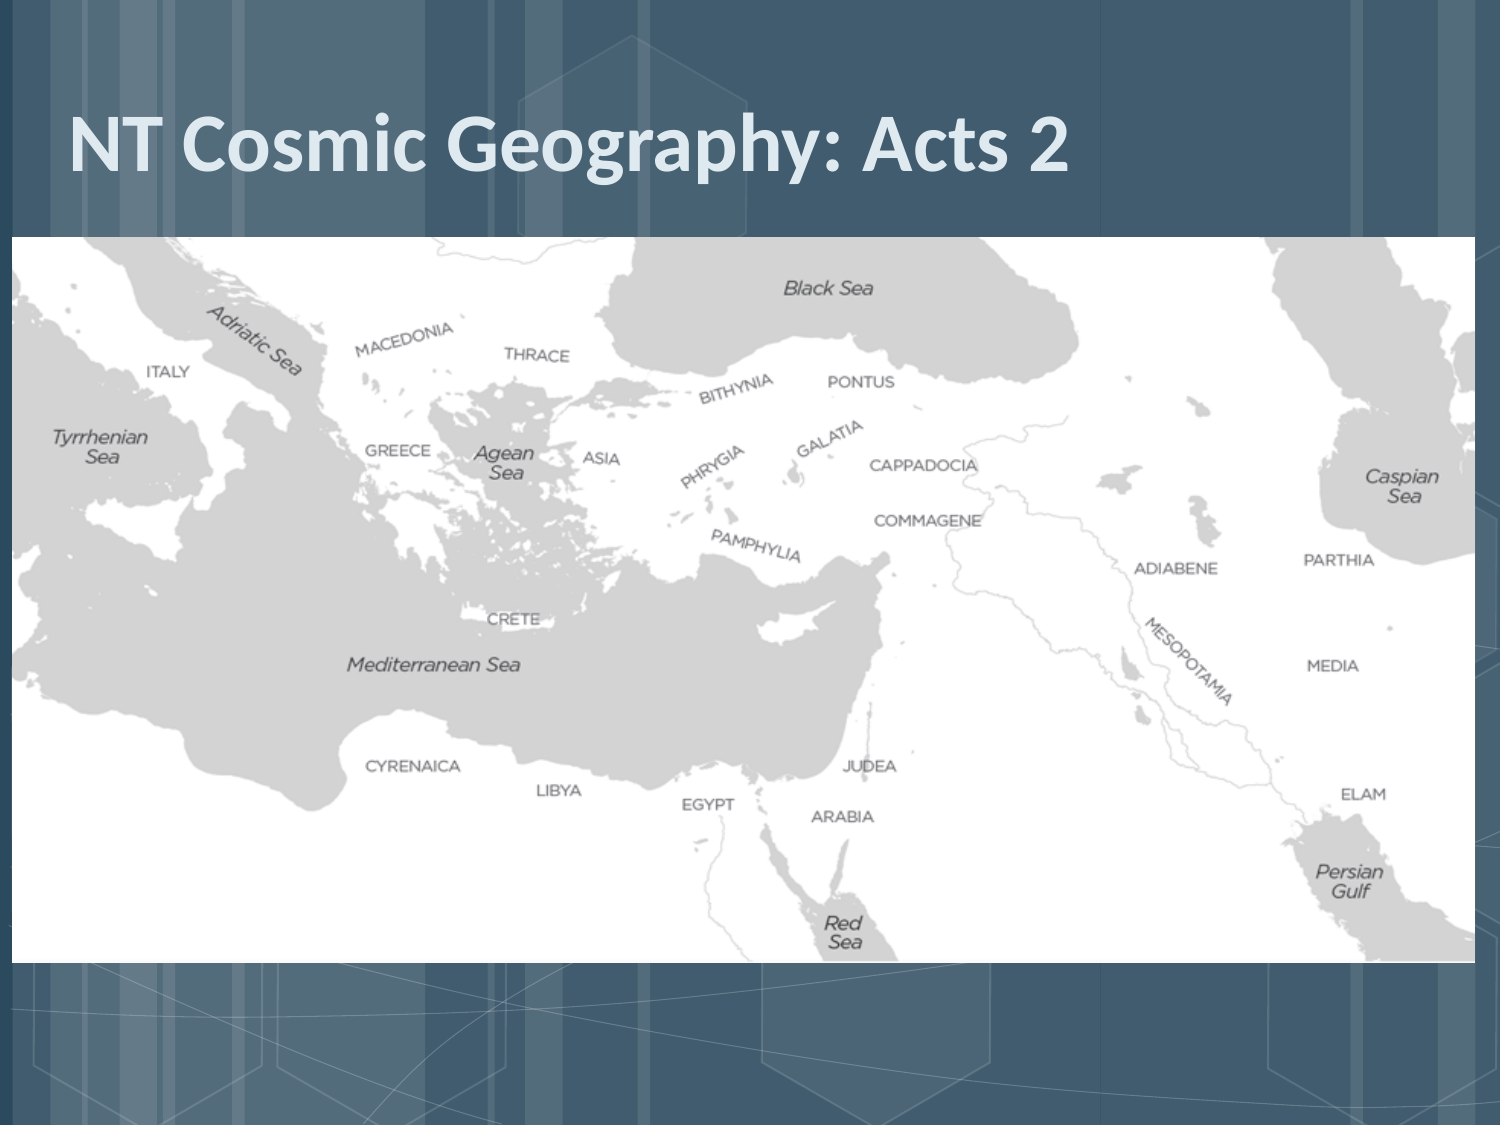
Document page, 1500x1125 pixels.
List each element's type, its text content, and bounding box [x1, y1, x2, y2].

picture [12, 237, 1476, 963]
title NT Cosmic Geography: Acts 2 [53, 50, 1441, 196]
